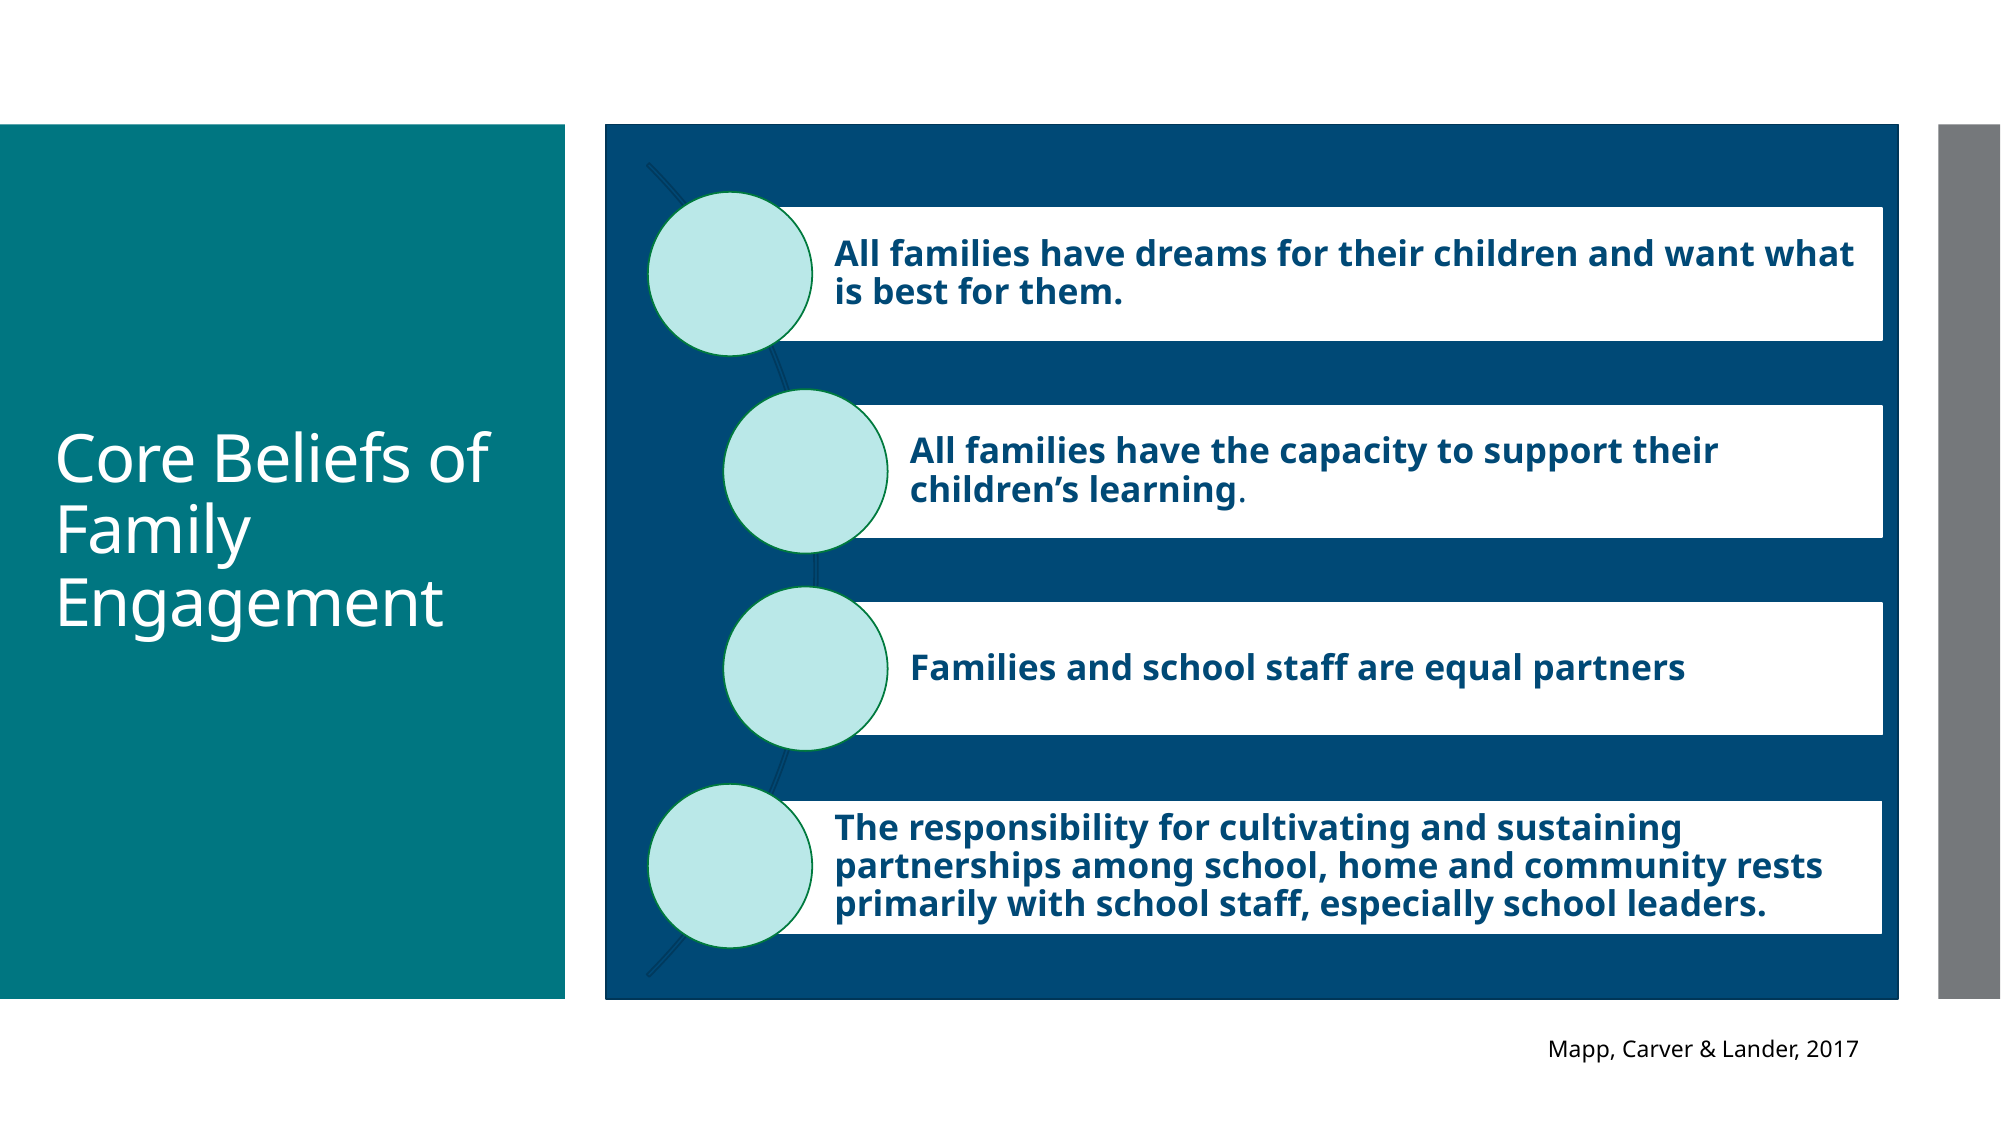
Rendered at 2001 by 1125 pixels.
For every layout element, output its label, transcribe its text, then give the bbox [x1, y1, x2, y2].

text_box Mapp, Carver & Lander, 2017 [1527, 1027, 1958, 1070]
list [633, 142, 1894, 998]
title Core Beliefs of Family Engagement [39, 195, 523, 950]
